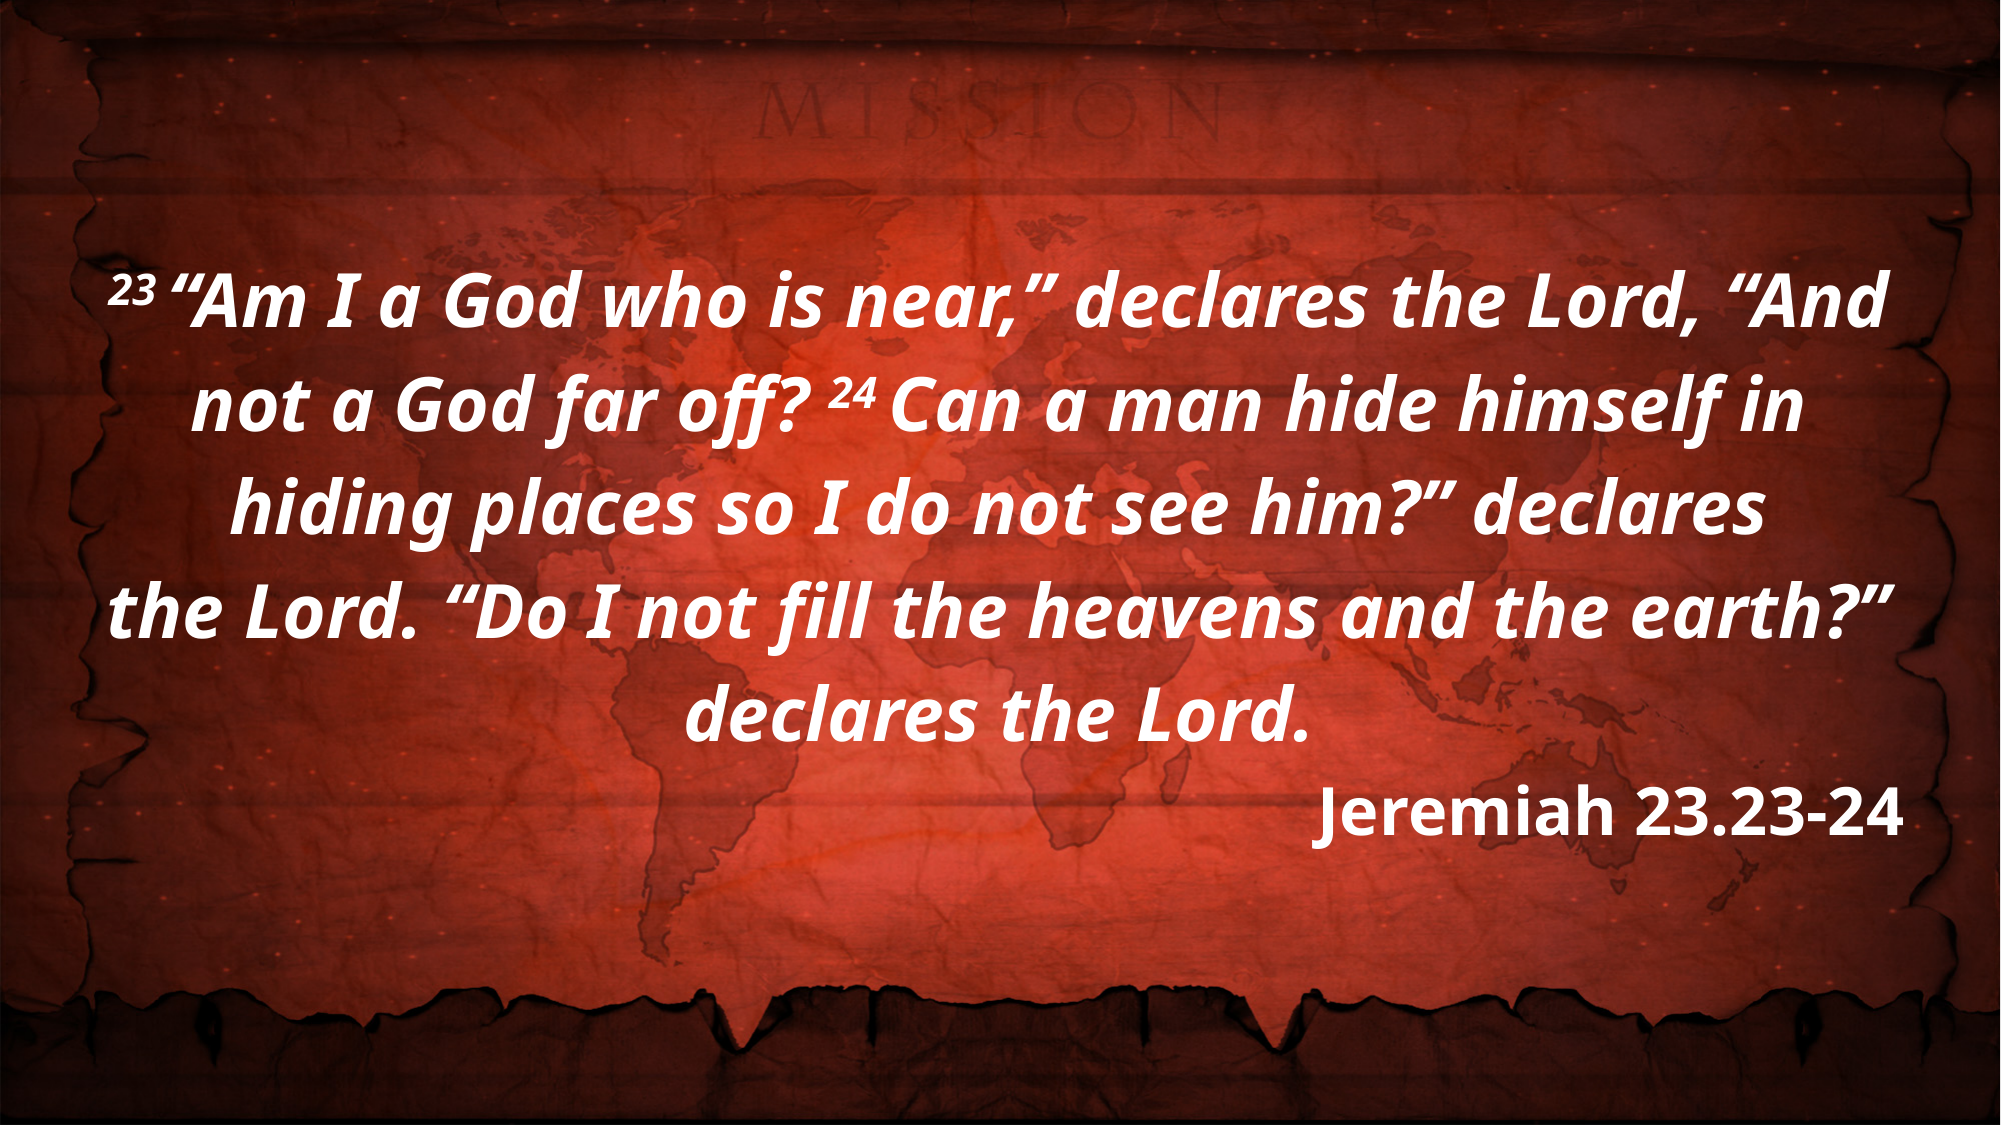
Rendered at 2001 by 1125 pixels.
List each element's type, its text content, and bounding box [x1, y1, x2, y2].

list 23 “Am I a God who is near,” declares the Lord, “And not a God far off? 24 Can a man hide himself in hiding places so I do not see him?” declares the Lord. “Do I not fill the heavens and the earth?” declares the Lord. Jeremiah 23.23-24 [79, 36, 1920, 1052]
picture [0, 0, 2001, 1125]
